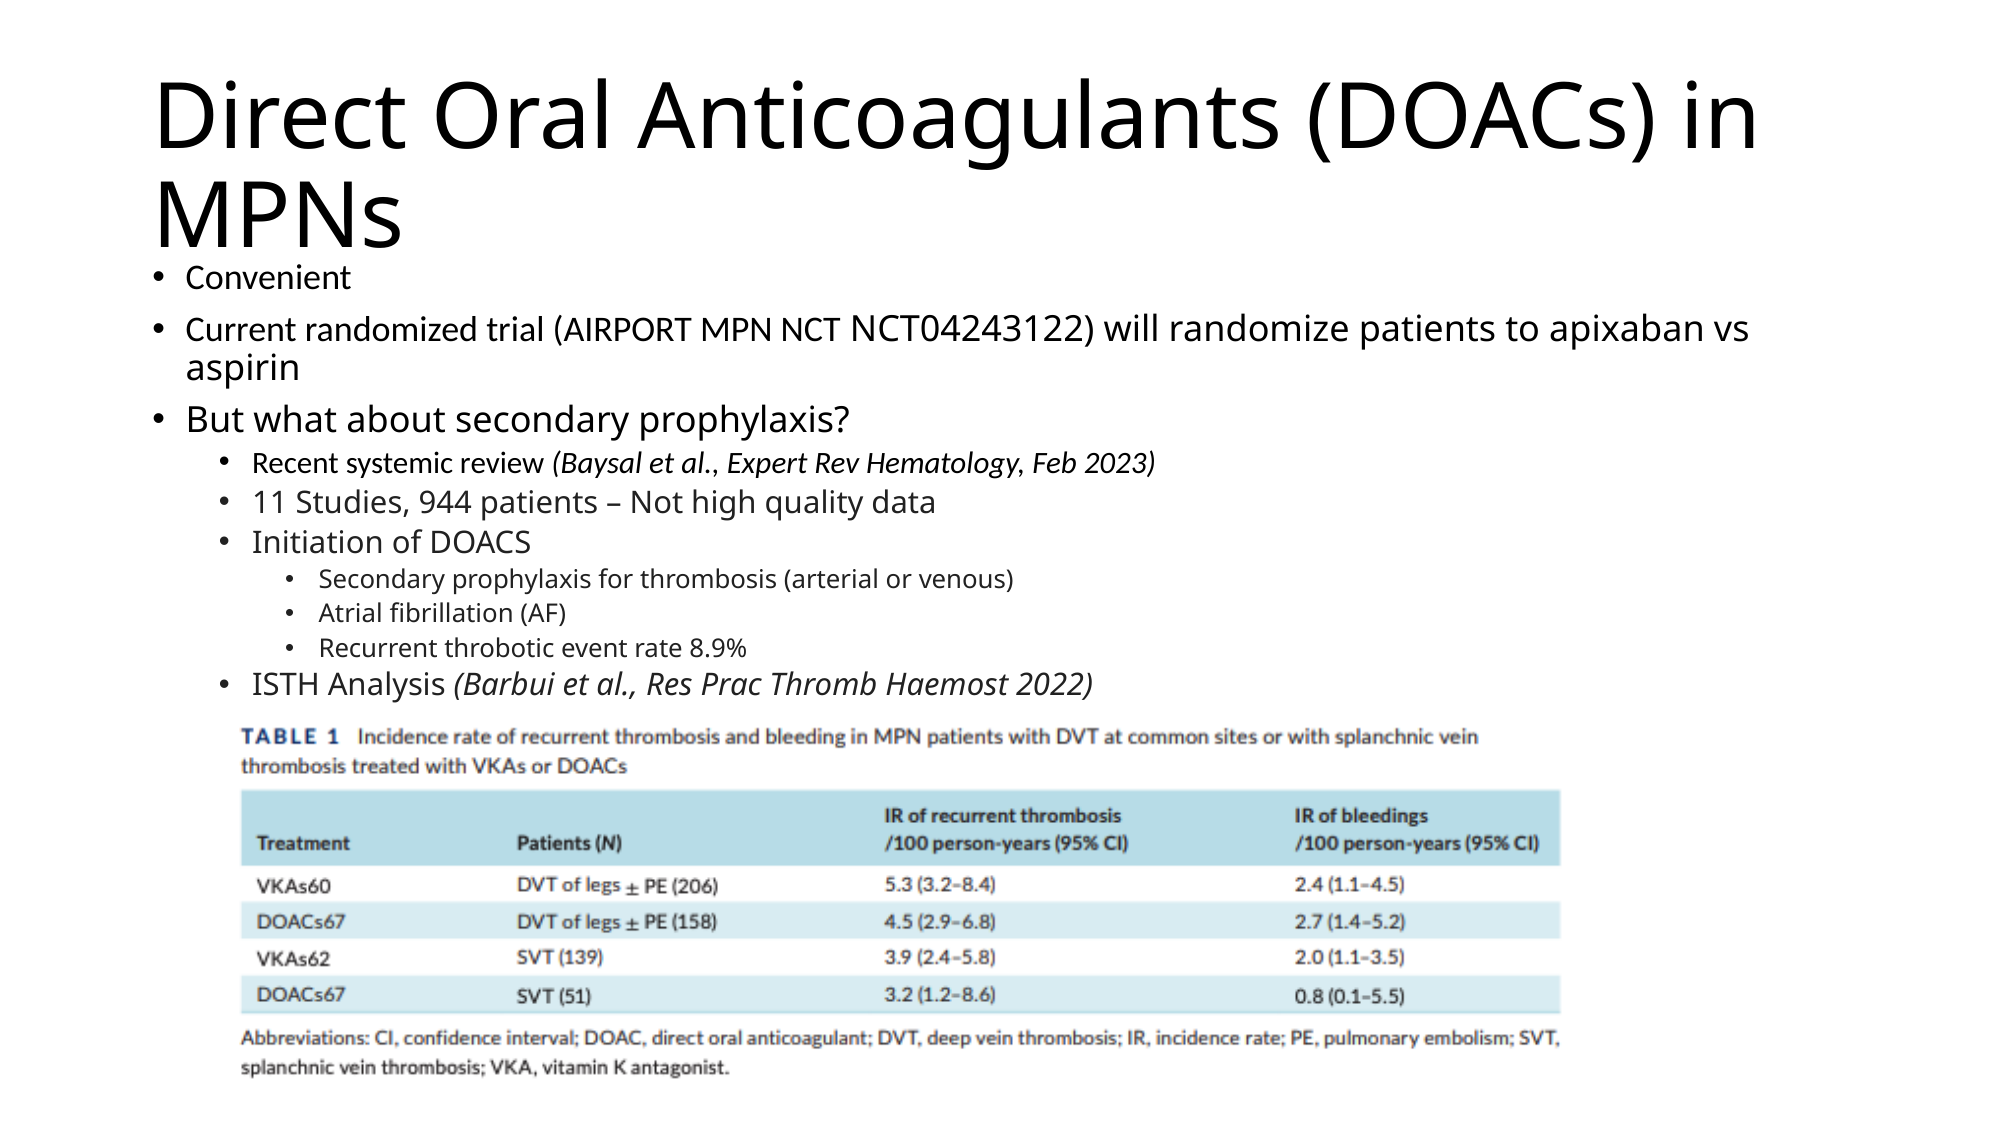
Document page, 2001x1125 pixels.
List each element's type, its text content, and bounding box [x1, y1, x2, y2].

title Direct Oral Anticoagulants (DOACs) in MPNs [137, 59, 1863, 251]
list Convenient Current randomized trial (AIRPORT MPN NCT NCT04243122) will randomize patients to apixaban vs aspirin But what about secondary prophylaxis? Recent systemic review (Baysal et al., Expert Rev Hematology, Feb 2023) 11 Studies, 944 patients – Not high quality data Initiation of DOACS Secondary prophylaxis for thrombosis (arterial or venous) Atrial fibrillation (AF) Recurrent throbotic event rate 8.9% ISTH Analysis (Barbui et al., Res Prac Thromb Haemost 2022) [137, 251, 1863, 717]
picture [191, 703, 1593, 1112]
